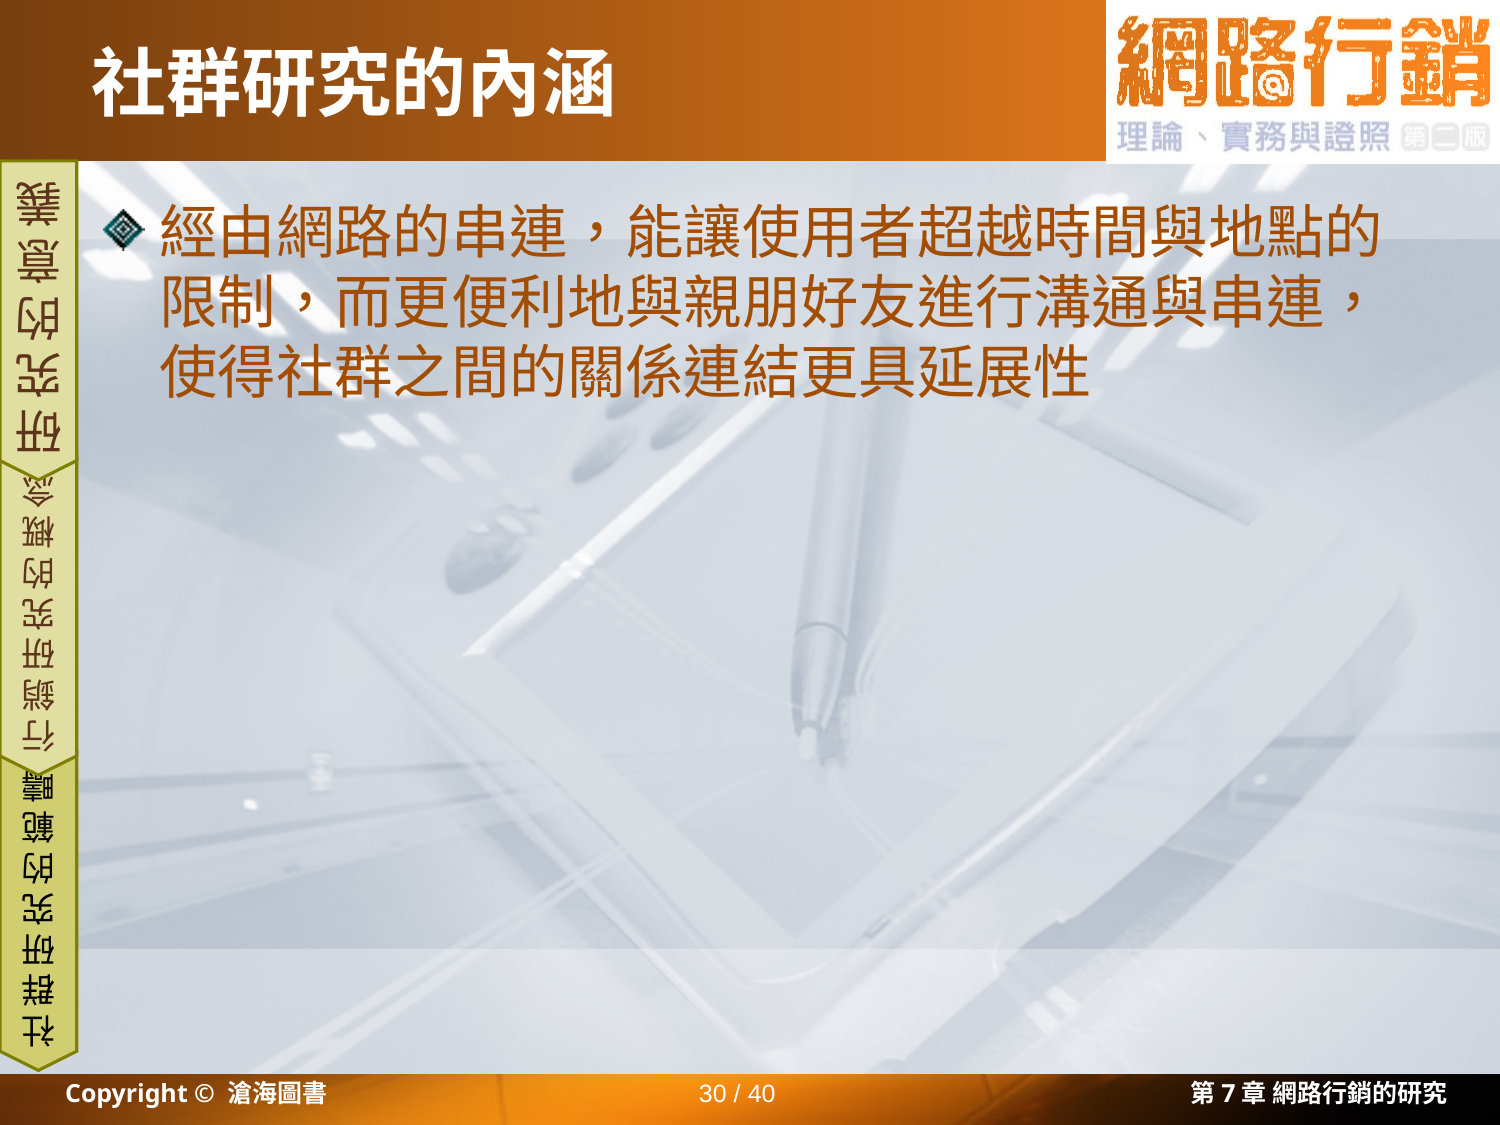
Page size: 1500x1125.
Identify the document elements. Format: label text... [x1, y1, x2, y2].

text_box 社群研究的範疇 [0, 757, 77, 1071]
slide_number Copyright © 滄海圖書 [49, 1070, 501, 1119]
list 經由網路的串連，能讓使用者超越時間與地點的限制，而更便利地與親朋好友進行溝通與串連，使得社群之間的關係連結更具延展性 [88, 187, 1426, 1051]
picture [1106, 0, 1500, 164]
picture [0, 1074, 1500, 1125]
footer 第7章 網路行銷的研究 [1012, 1070, 1463, 1114]
text_box 行銷研究的概念 [0, 461, 77, 776]
title 社群研究的內涵 [76, 0, 1176, 162]
slide_number 30 / 40 [562, 1070, 913, 1114]
picture [103, 209, 145, 251]
text_box 研究的意義 [0, 160, 77, 480]
